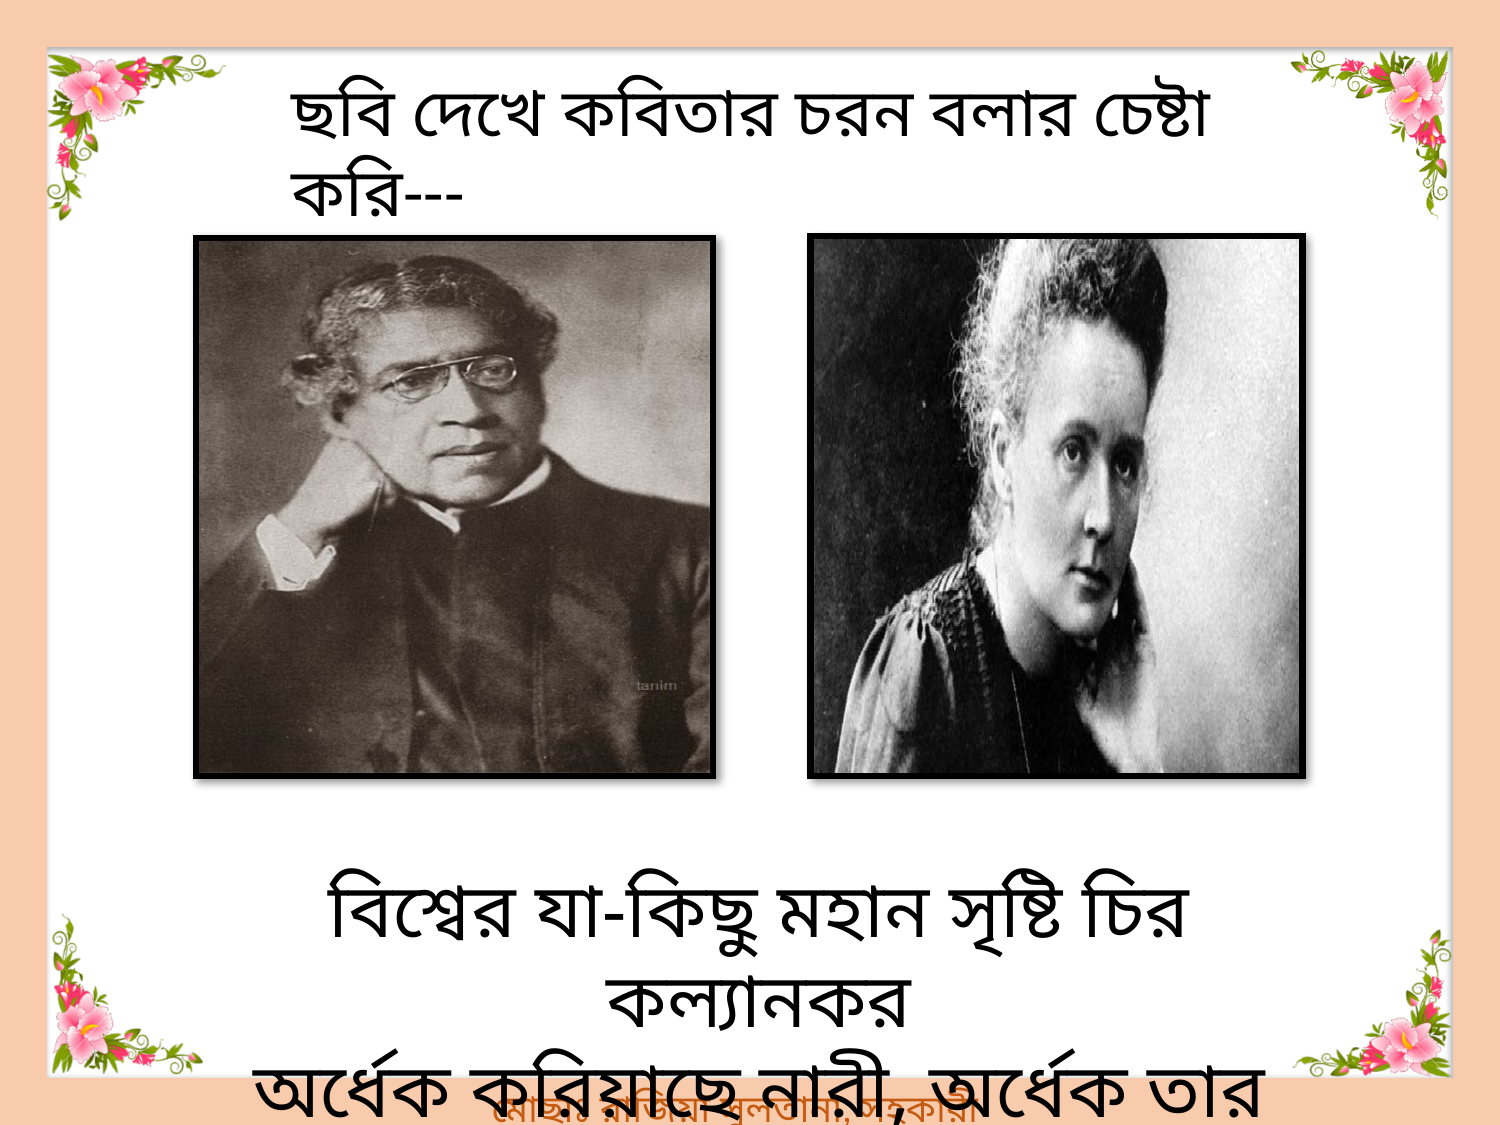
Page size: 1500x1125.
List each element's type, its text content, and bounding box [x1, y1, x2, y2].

picture [51, 912, 205, 1074]
picture [1300, 928, 1451, 1079]
picture [47, 53, 227, 222]
picture [1288, 49, 1450, 221]
text_box ছবি দেখে কবিতার চরন বলার চেষ্টা করি--- [277, 62, 1242, 237]
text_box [198, 239, 1300, 773]
text_box বিশ্বের যা-কিছু মহান সৃষ্টি চির কল্যানকর অর্ধেক করিয়াছে নারী, অর্ধেক তার নর । [218, 855, 1300, 1125]
